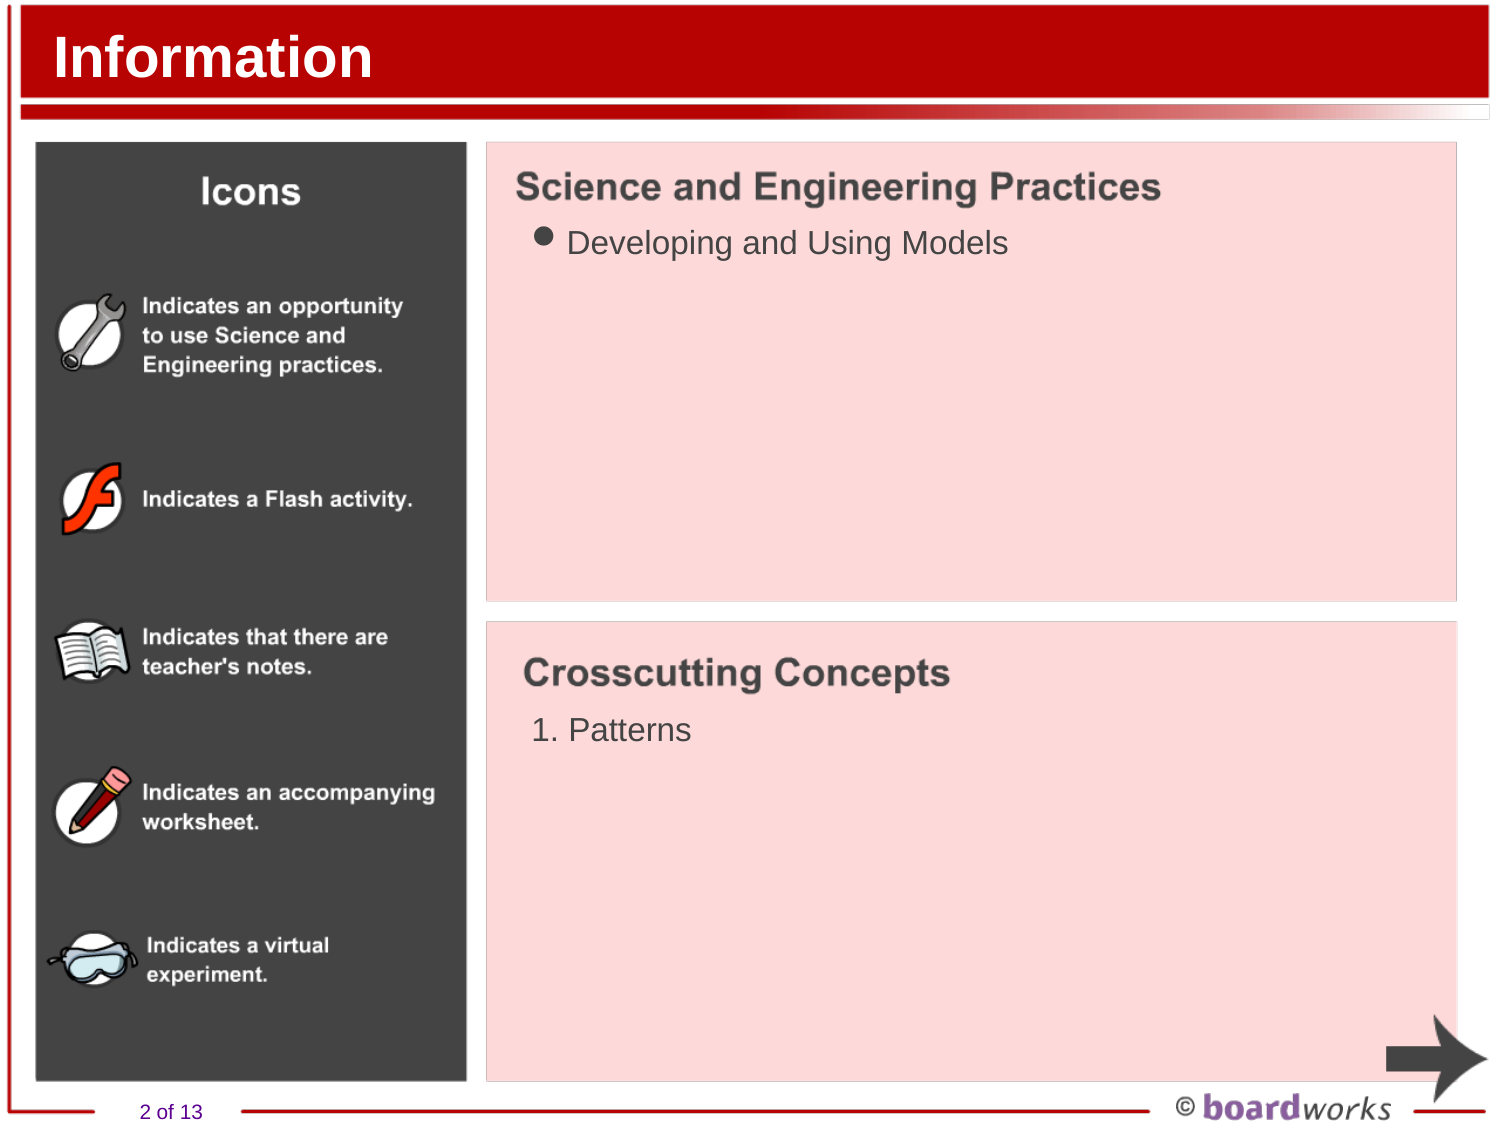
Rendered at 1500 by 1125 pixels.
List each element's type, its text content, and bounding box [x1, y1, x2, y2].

picture [0, 0, 1500, 1125]
title Information [38, 8, 1308, 100]
list 1. Patterns [516, 700, 1454, 1088]
list Developing and Using Models [516, 213, 1454, 604]
